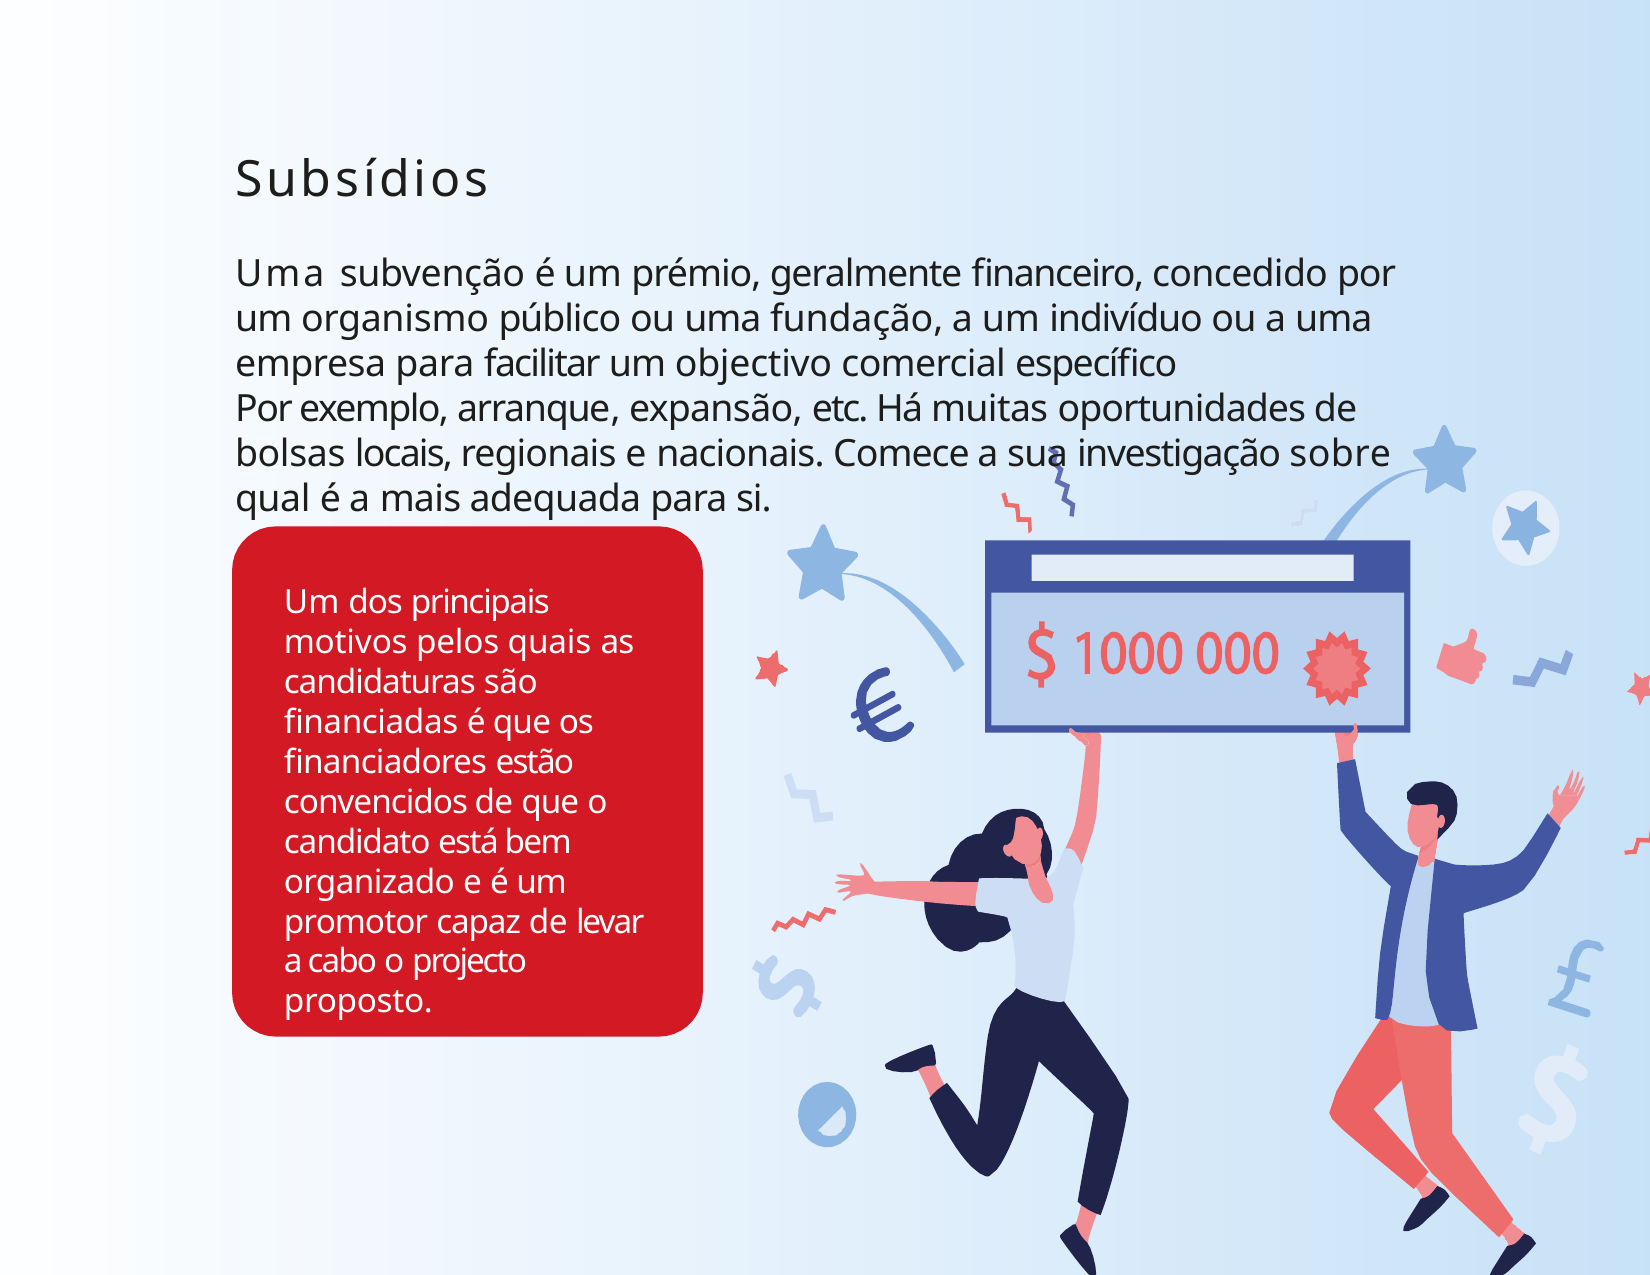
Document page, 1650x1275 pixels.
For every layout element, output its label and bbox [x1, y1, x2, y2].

text_box [0, 0, 1650, 1275]
